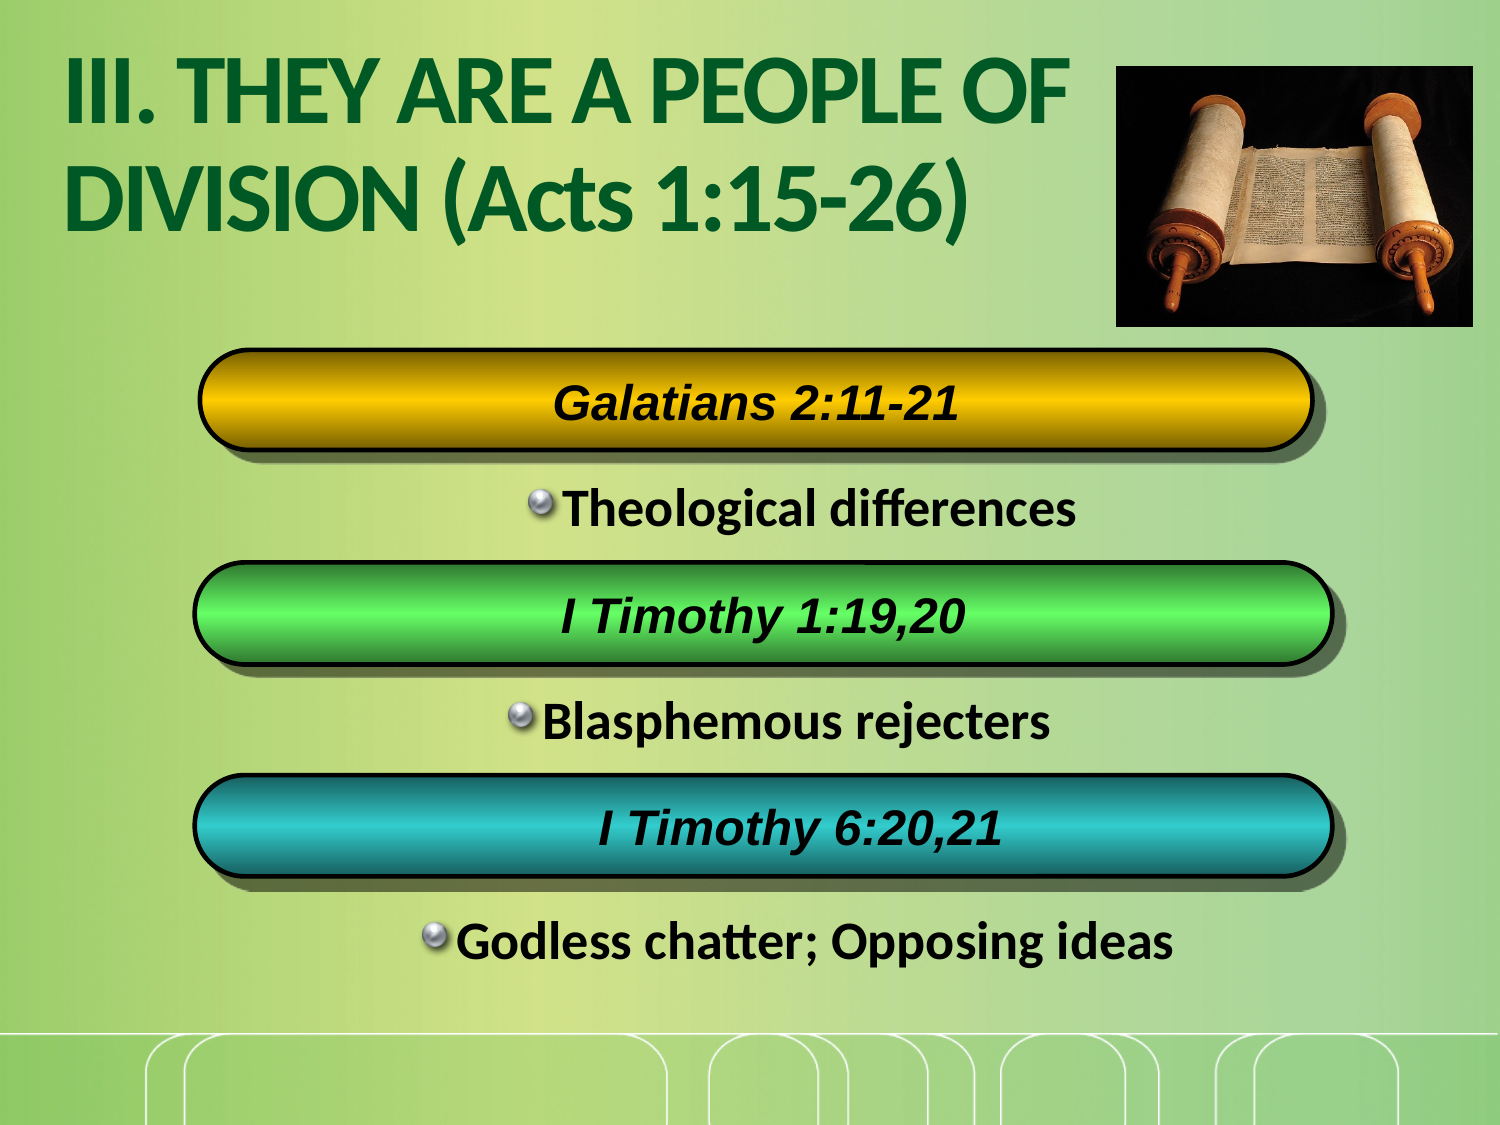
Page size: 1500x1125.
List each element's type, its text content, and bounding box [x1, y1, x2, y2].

text_box Godless chatter; Opposing ideas [237, 912, 1338, 971]
text_box Theological differences [242, 479, 1343, 539]
picture [0, 0, 1500, 1125]
text_box Galatians 2:11-21 [199, 349, 1313, 451]
text_box Blasphemous rejecters [218, 692, 1319, 751]
title III. THEY ARE A PEOPLE OF DIVISION (Acts 1:15-26) [62, 37, 1438, 256]
text_box I Timothy 1:19,20 [194, 562, 1333, 665]
text_box I Timothy 6:20,21 [194, 775, 1333, 877]
